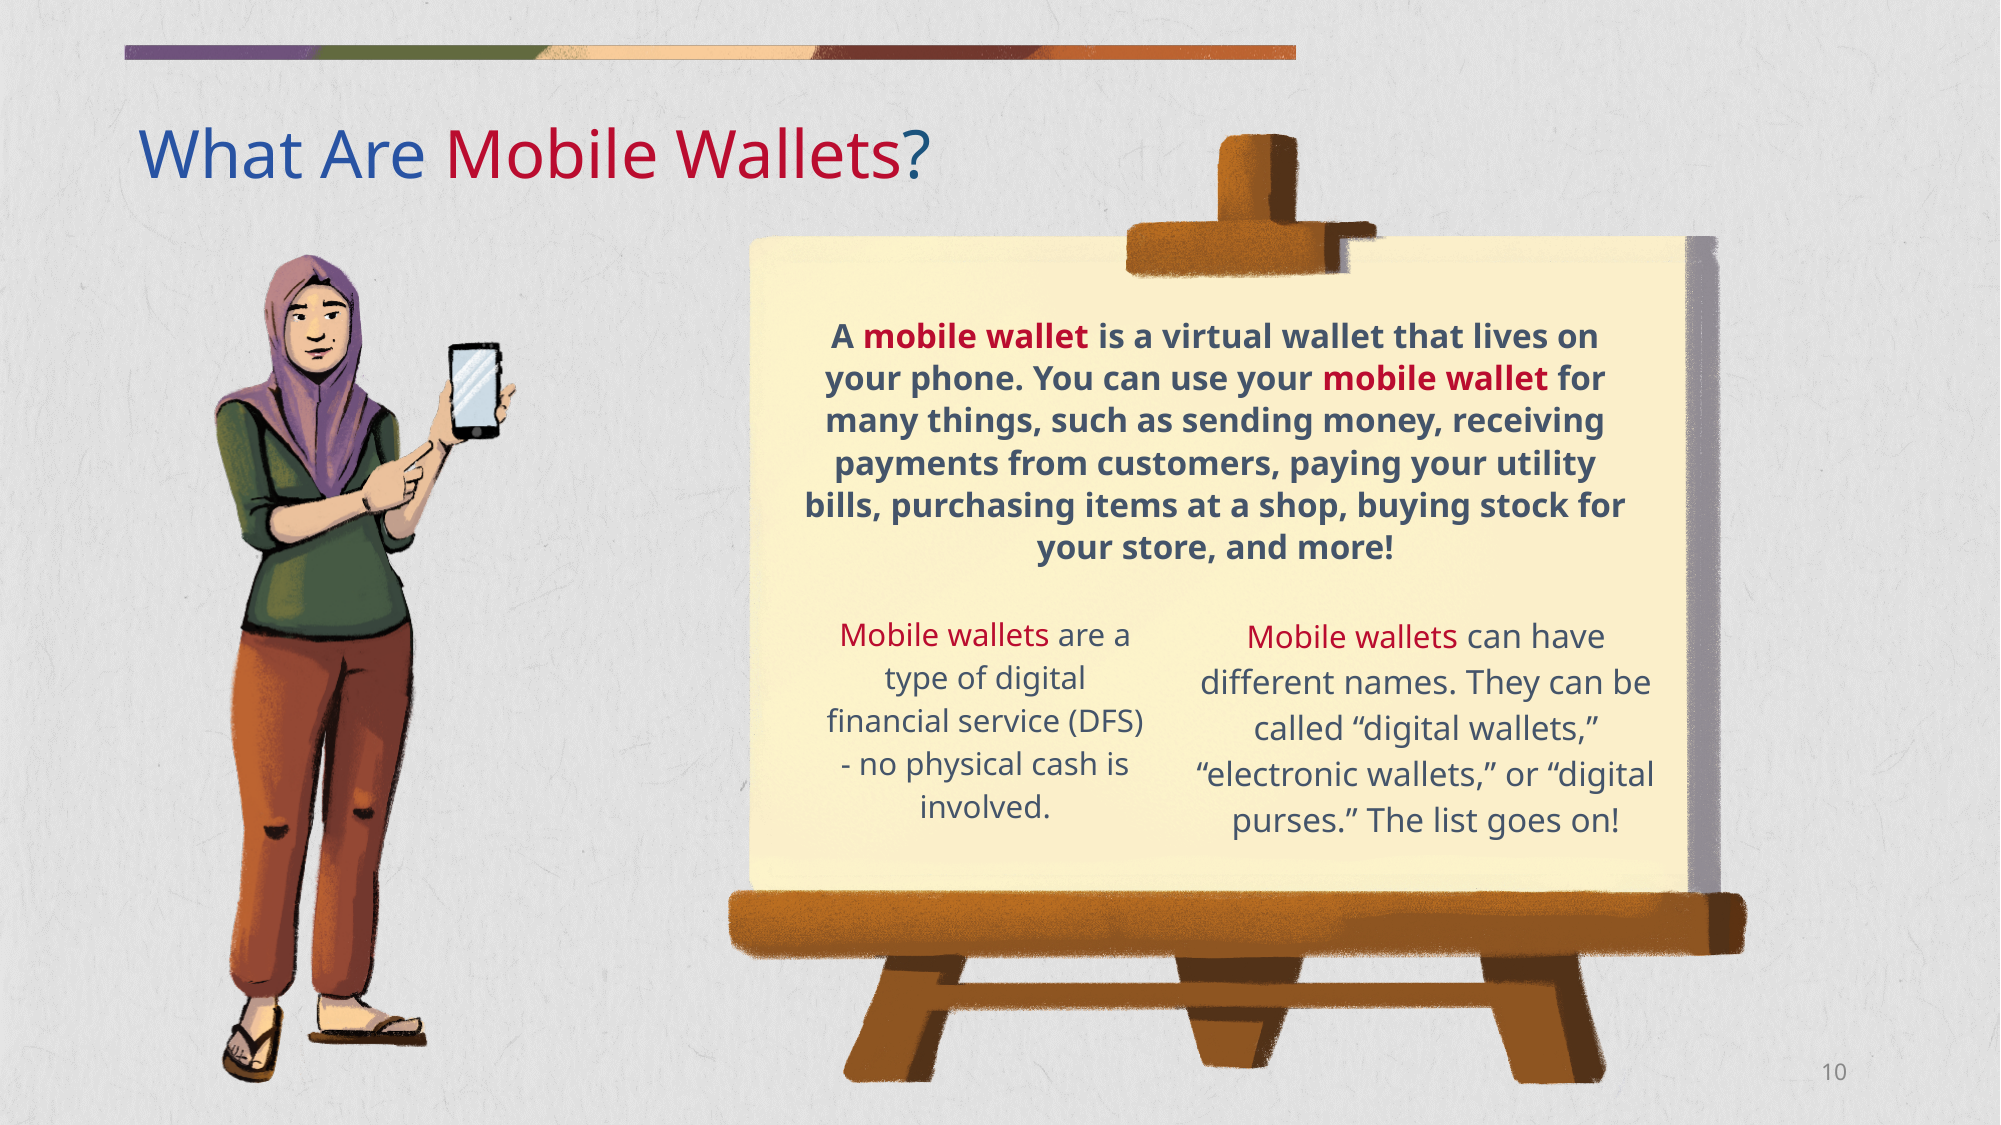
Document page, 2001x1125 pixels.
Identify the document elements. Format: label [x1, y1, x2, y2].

text_box [600, 117, 1859, 1110]
picture [0, 0, 2000, 1125]
